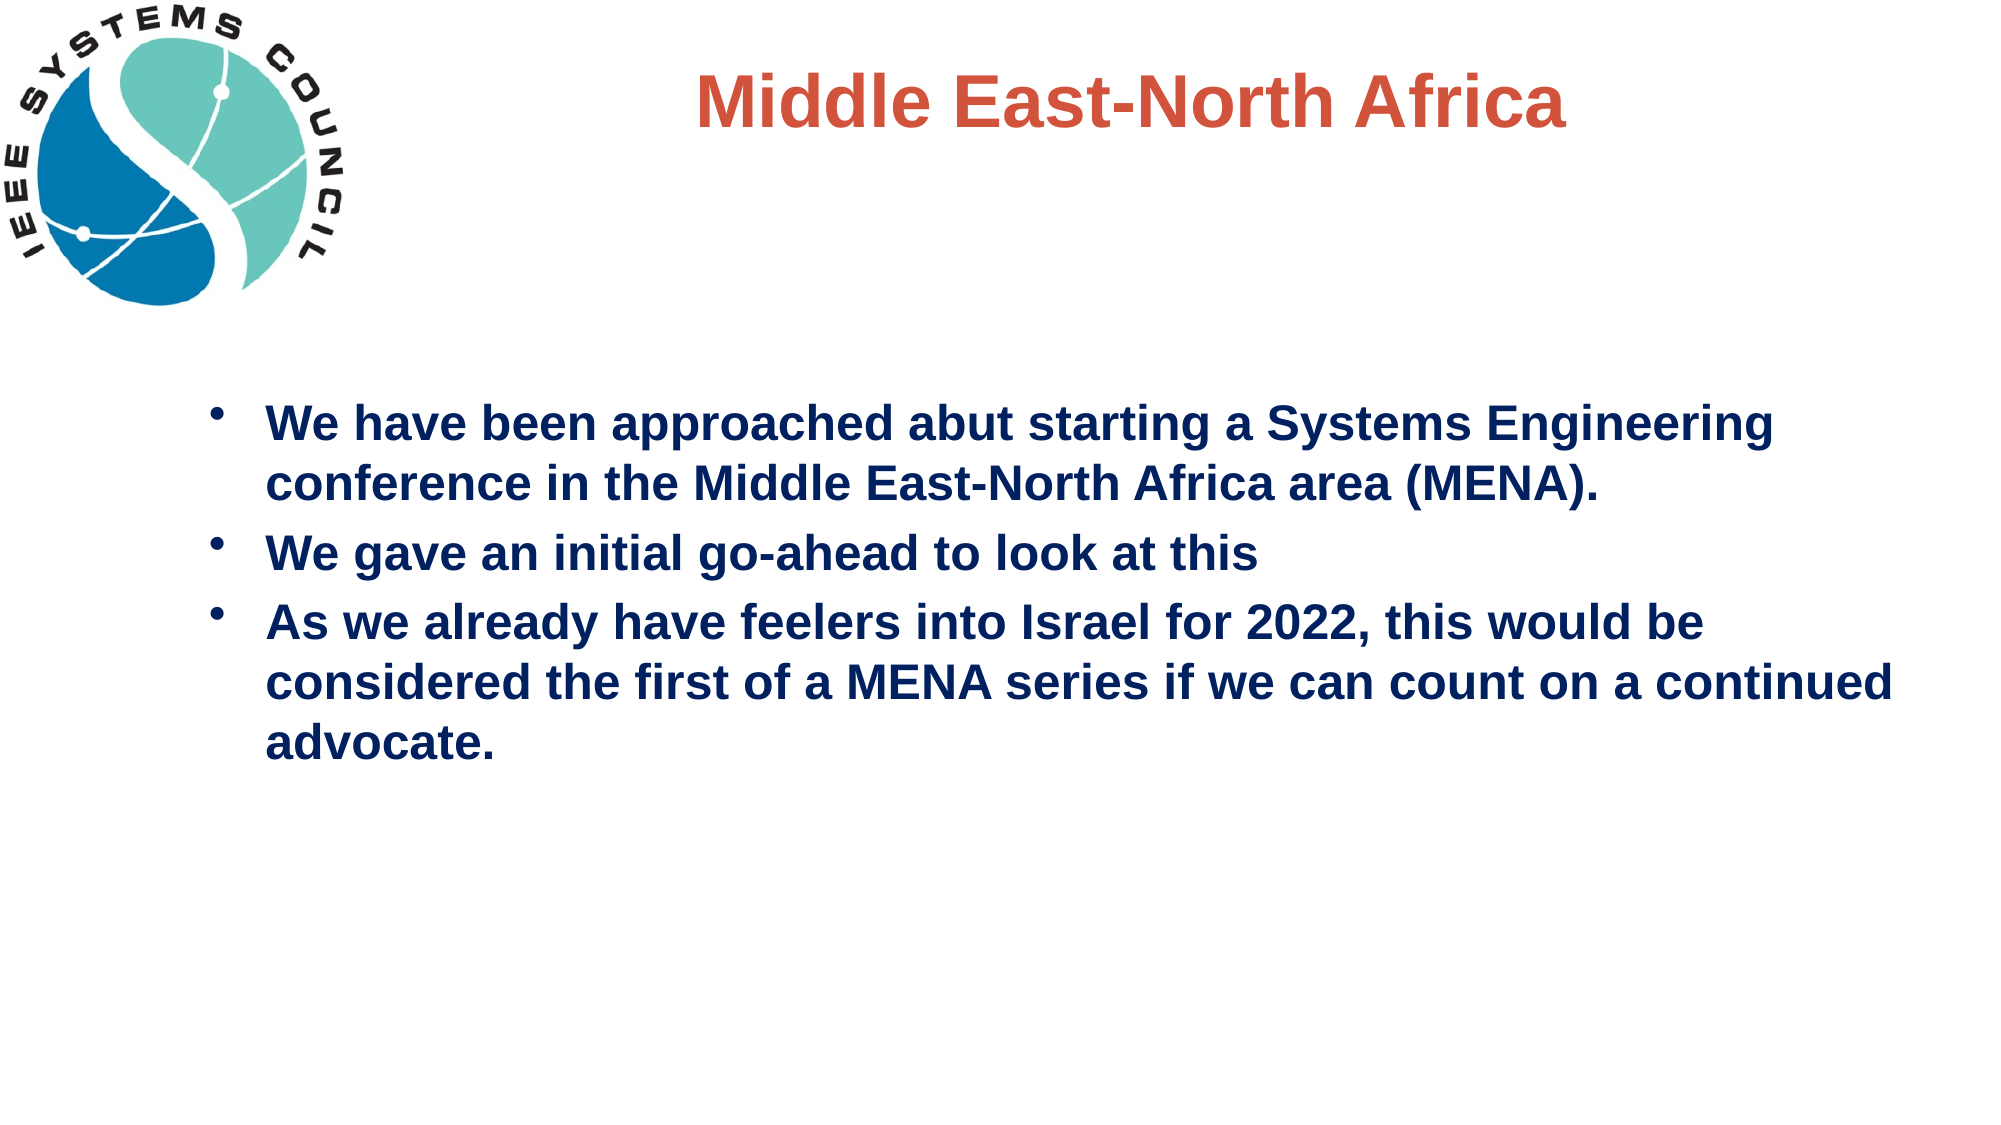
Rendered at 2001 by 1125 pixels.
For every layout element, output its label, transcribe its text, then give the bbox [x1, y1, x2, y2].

picture [0, 0, 350, 313]
title Middle East-North Africa [587, 45, 1675, 233]
list We have been approached abut starting a Systems Engineering conference in the Middle East-North Africa area (MENA). We gave an initial go-ahead to look at this As we already have feelers into Israel for 2022, this would be considered the first of a MENA series if we can count on a continued advocate. [194, 382, 1995, 1125]
